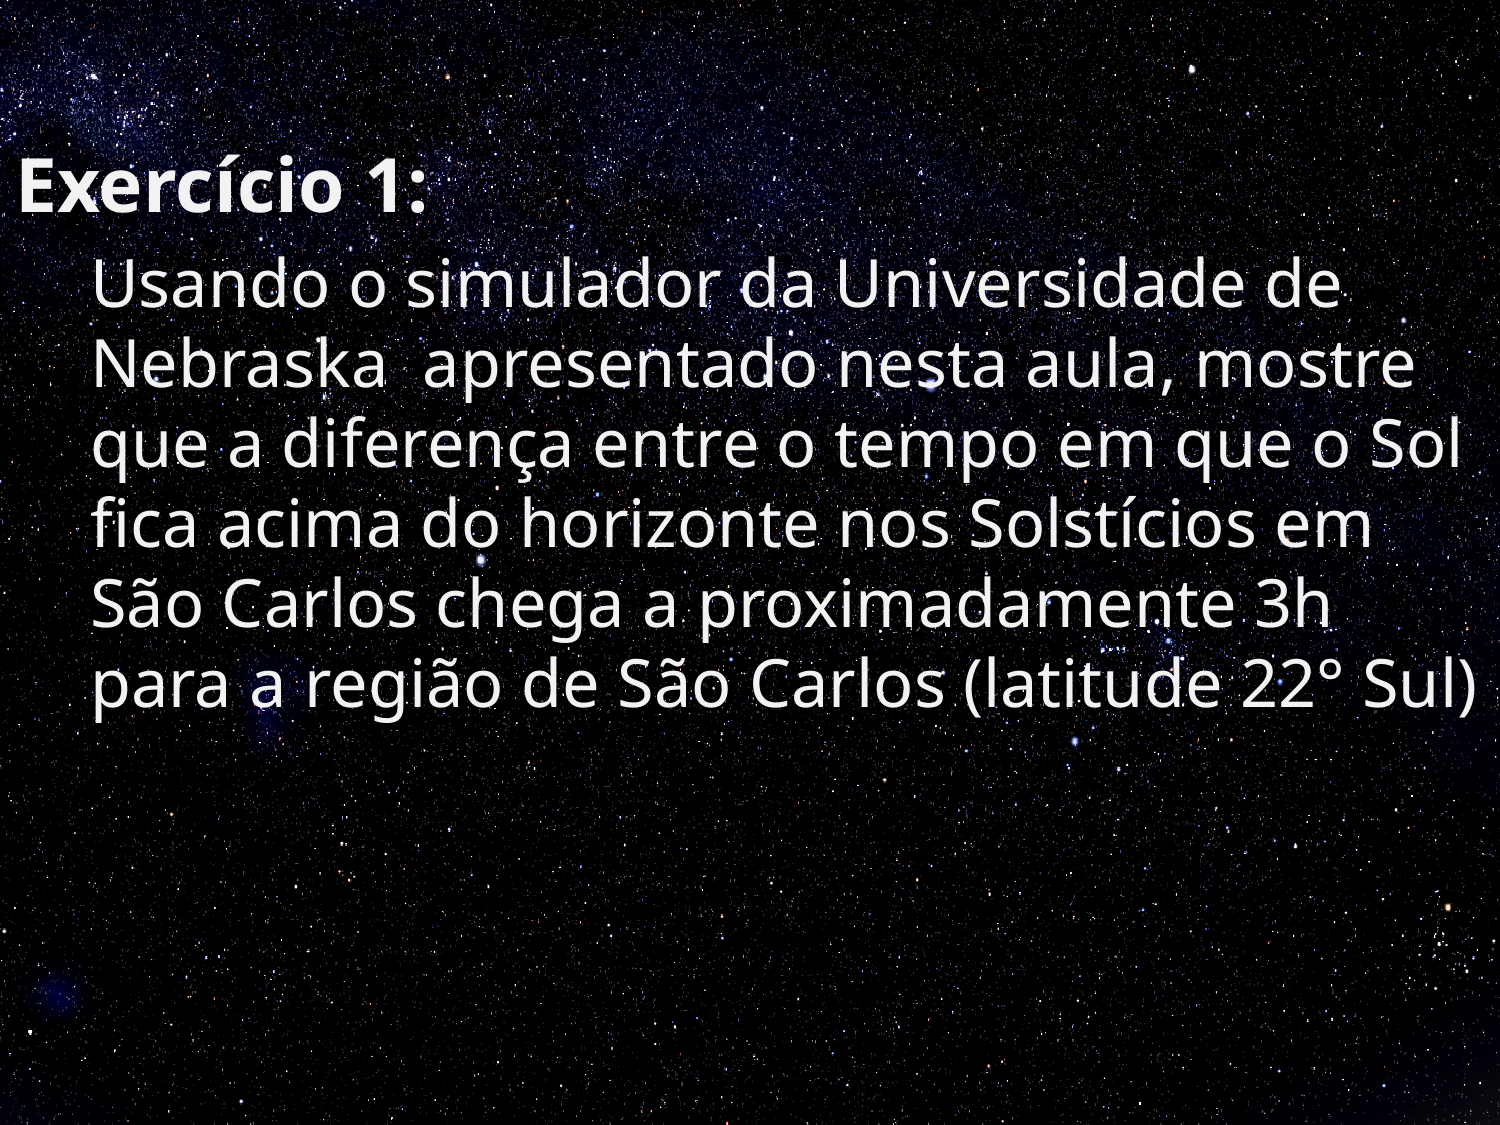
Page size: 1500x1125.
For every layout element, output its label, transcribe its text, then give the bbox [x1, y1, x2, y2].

picture [0, 0, 1500, 129]
picture [0, 906, 1500, 1125]
subtitle Exercício 1: Usando o simulador da Universidade de Nebraska apresentado nesta aula, mostre que a diferença entre o tempo em que o Sol fica acima do horizonte nos Solstícios em São Carlos chega a proximadamente 3h para a região de São Carlos (latitude 22° Sul) [0, 129, 1500, 906]
